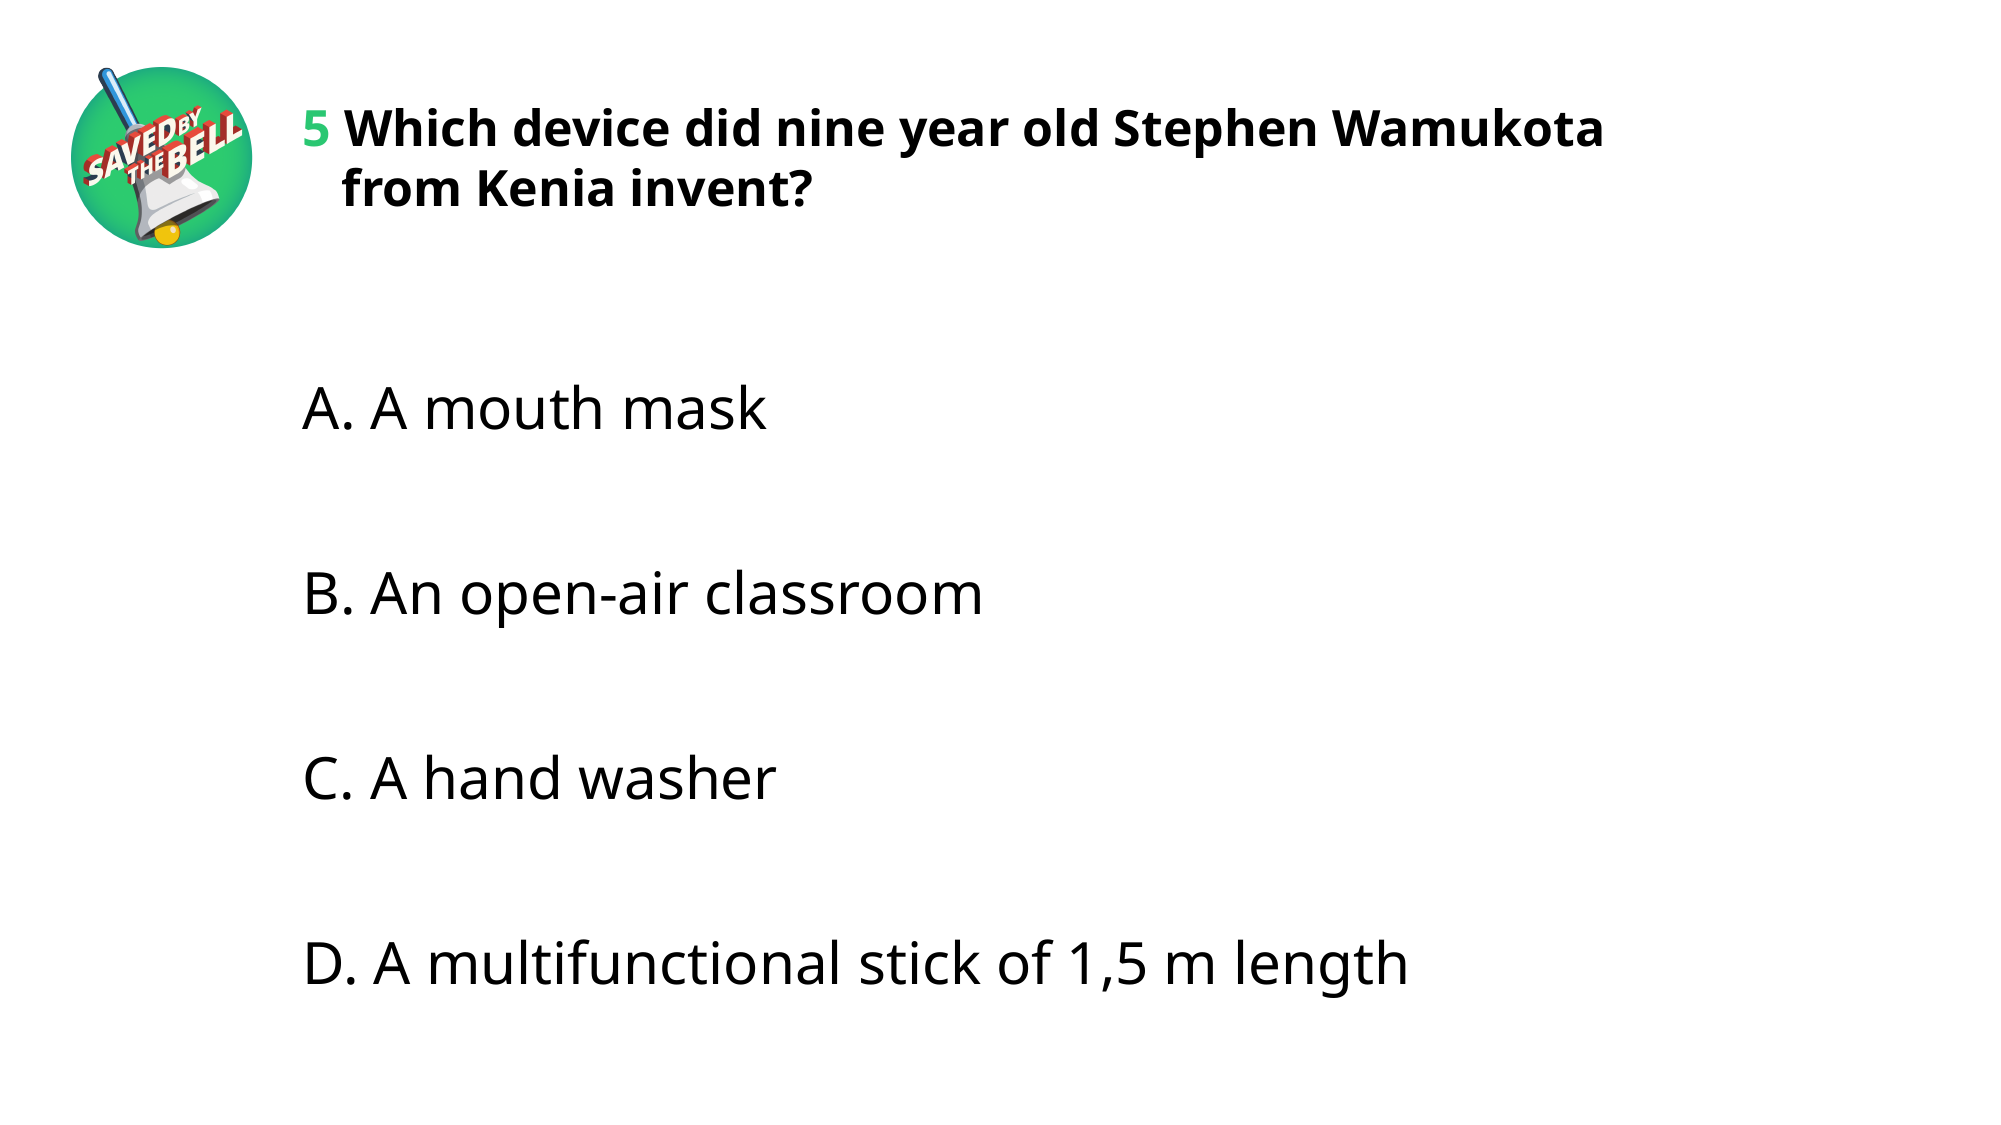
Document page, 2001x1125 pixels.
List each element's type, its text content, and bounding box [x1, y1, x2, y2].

text_box C. A hand washer [288, 733, 1624, 819]
text_box A. A mouth mask [288, 364, 2000, 449]
text_box D. A multifunctional stick of 1,5 m length [288, 918, 1980, 1004]
picture [70, 66, 253, 250]
text_box B. An open-air classroom [288, 549, 2000, 634]
text_box 5 Which device did nine year old Stephen Wamukota from Kenia invent? [288, 89, 1968, 284]
